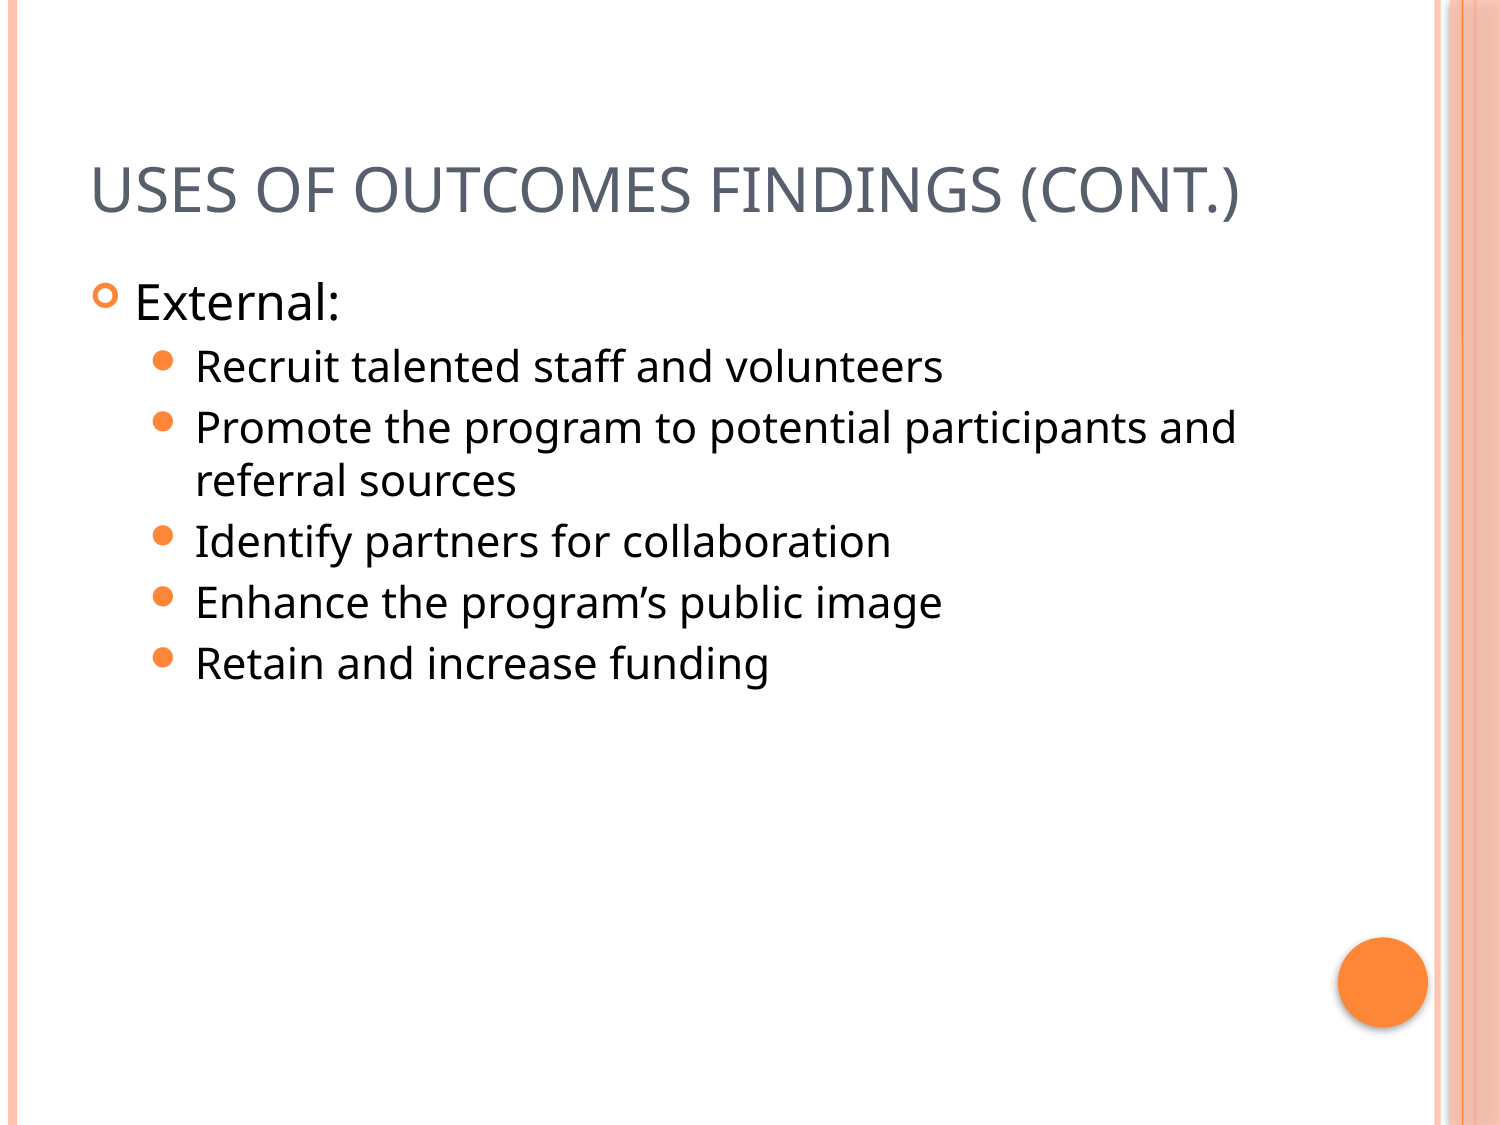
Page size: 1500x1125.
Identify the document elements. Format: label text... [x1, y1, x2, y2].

list External: Recruit talented staff and volunteers Promote the program to potential participants and referral sources Identify partners for collaboration Enhance the program’s public image Retain and increase funding [75, 262, 1300, 1062]
title Uses of Outcomes Findings (cont.) [75, 45, 1300, 233]
